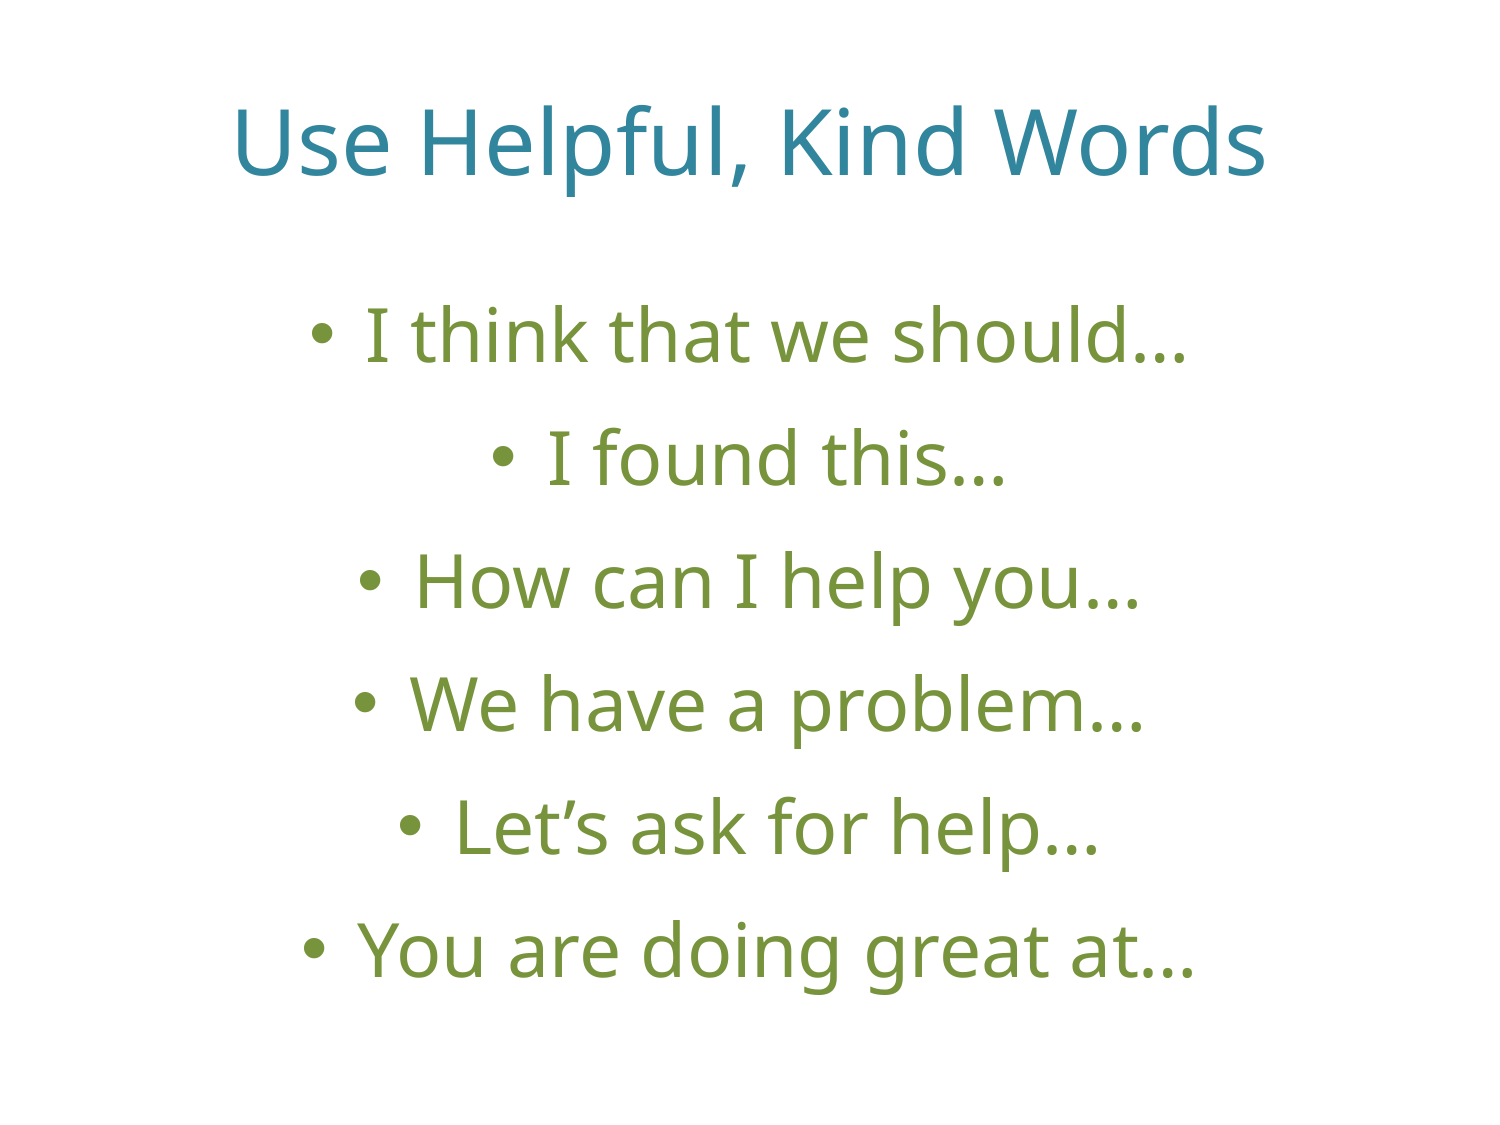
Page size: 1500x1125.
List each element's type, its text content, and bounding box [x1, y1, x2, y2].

title Use Helpful, Kind Words [75, 45, 1425, 233]
list I think that we should… I found this… How can I help you… We have a problem… Let’s ask for help… You are doing great at… [75, 262, 1425, 1005]
